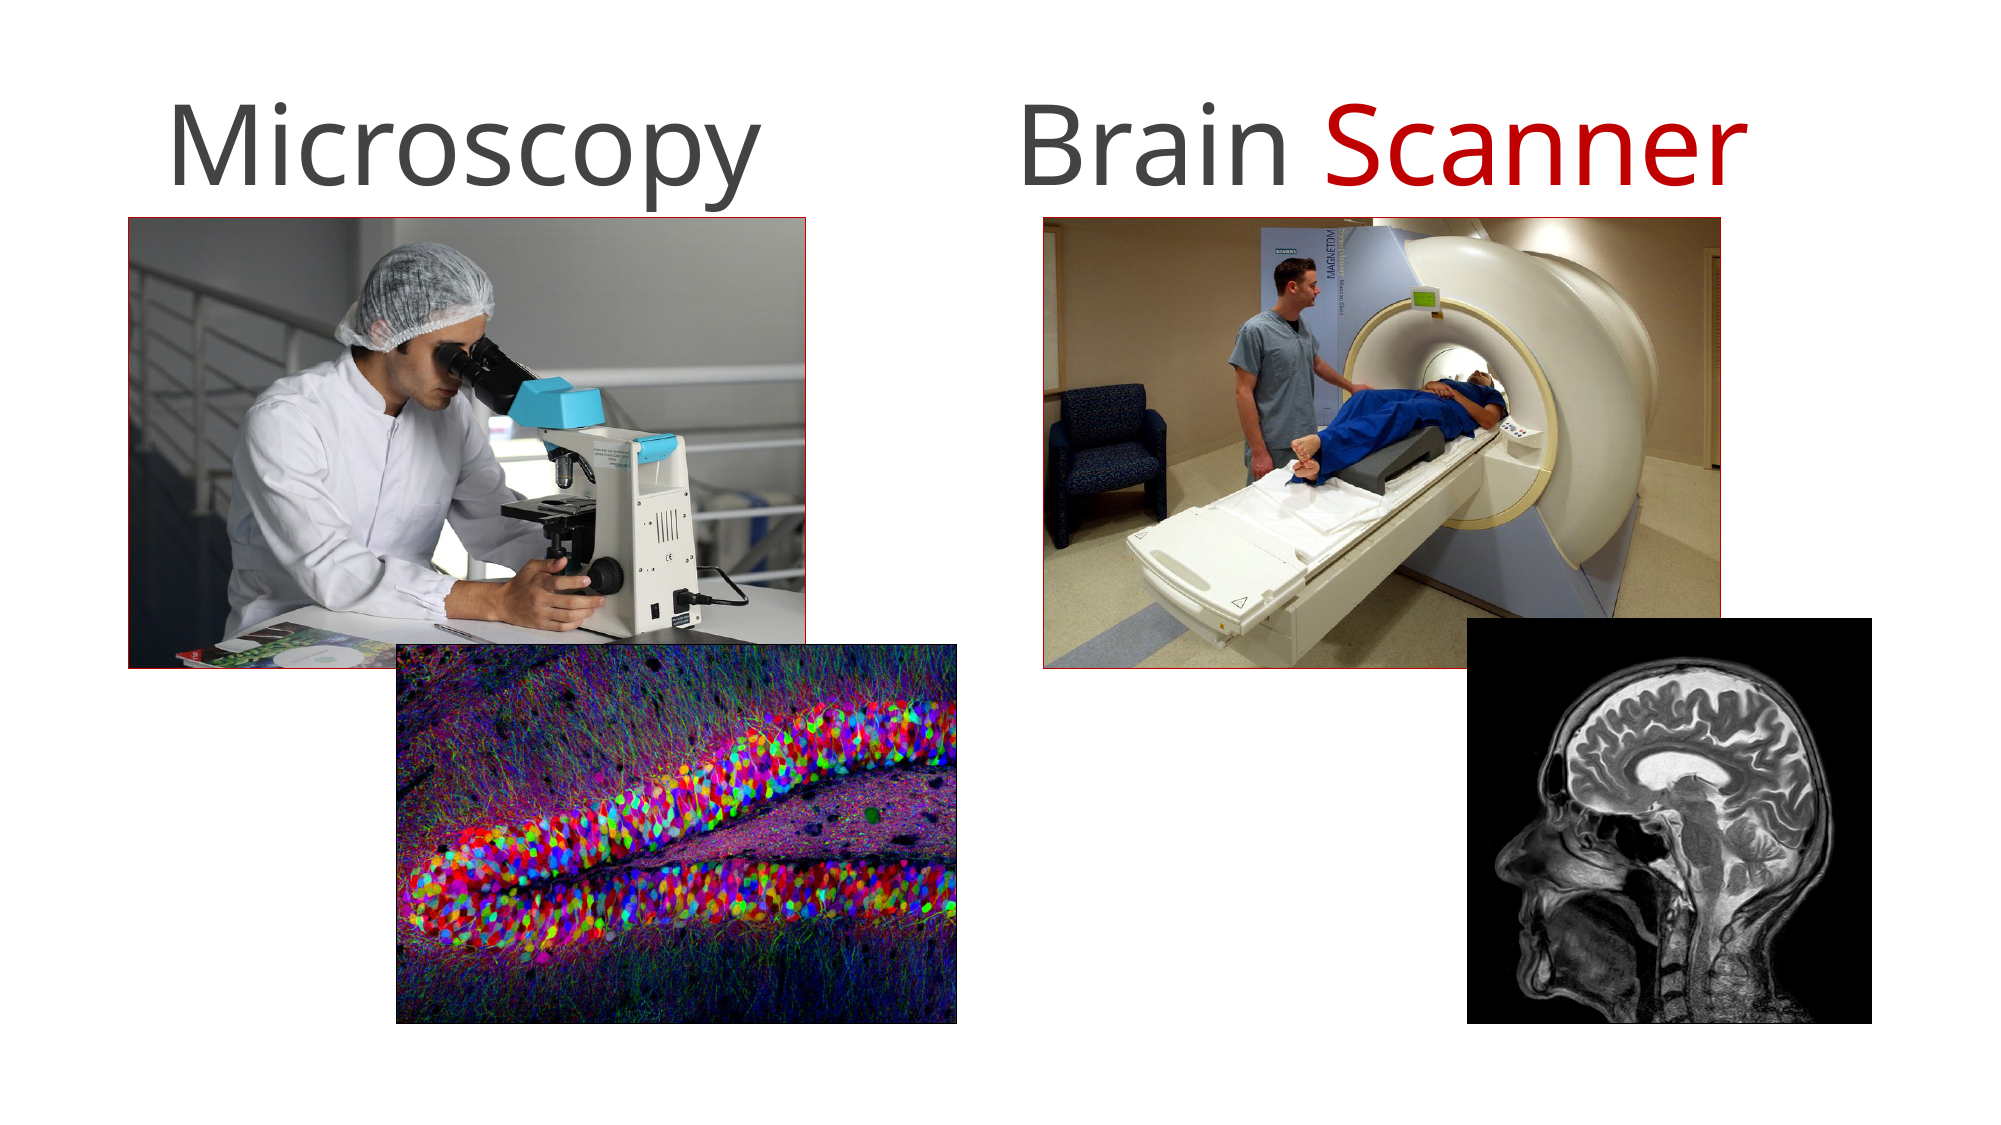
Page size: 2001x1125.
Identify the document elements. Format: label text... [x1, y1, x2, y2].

picture [1043, 217, 1872, 1024]
text_box Microscopy [0, 65, 1024, 216]
text_box Brain Scanner [1024, 65, 1943, 216]
picture [127, 217, 957, 1024]
